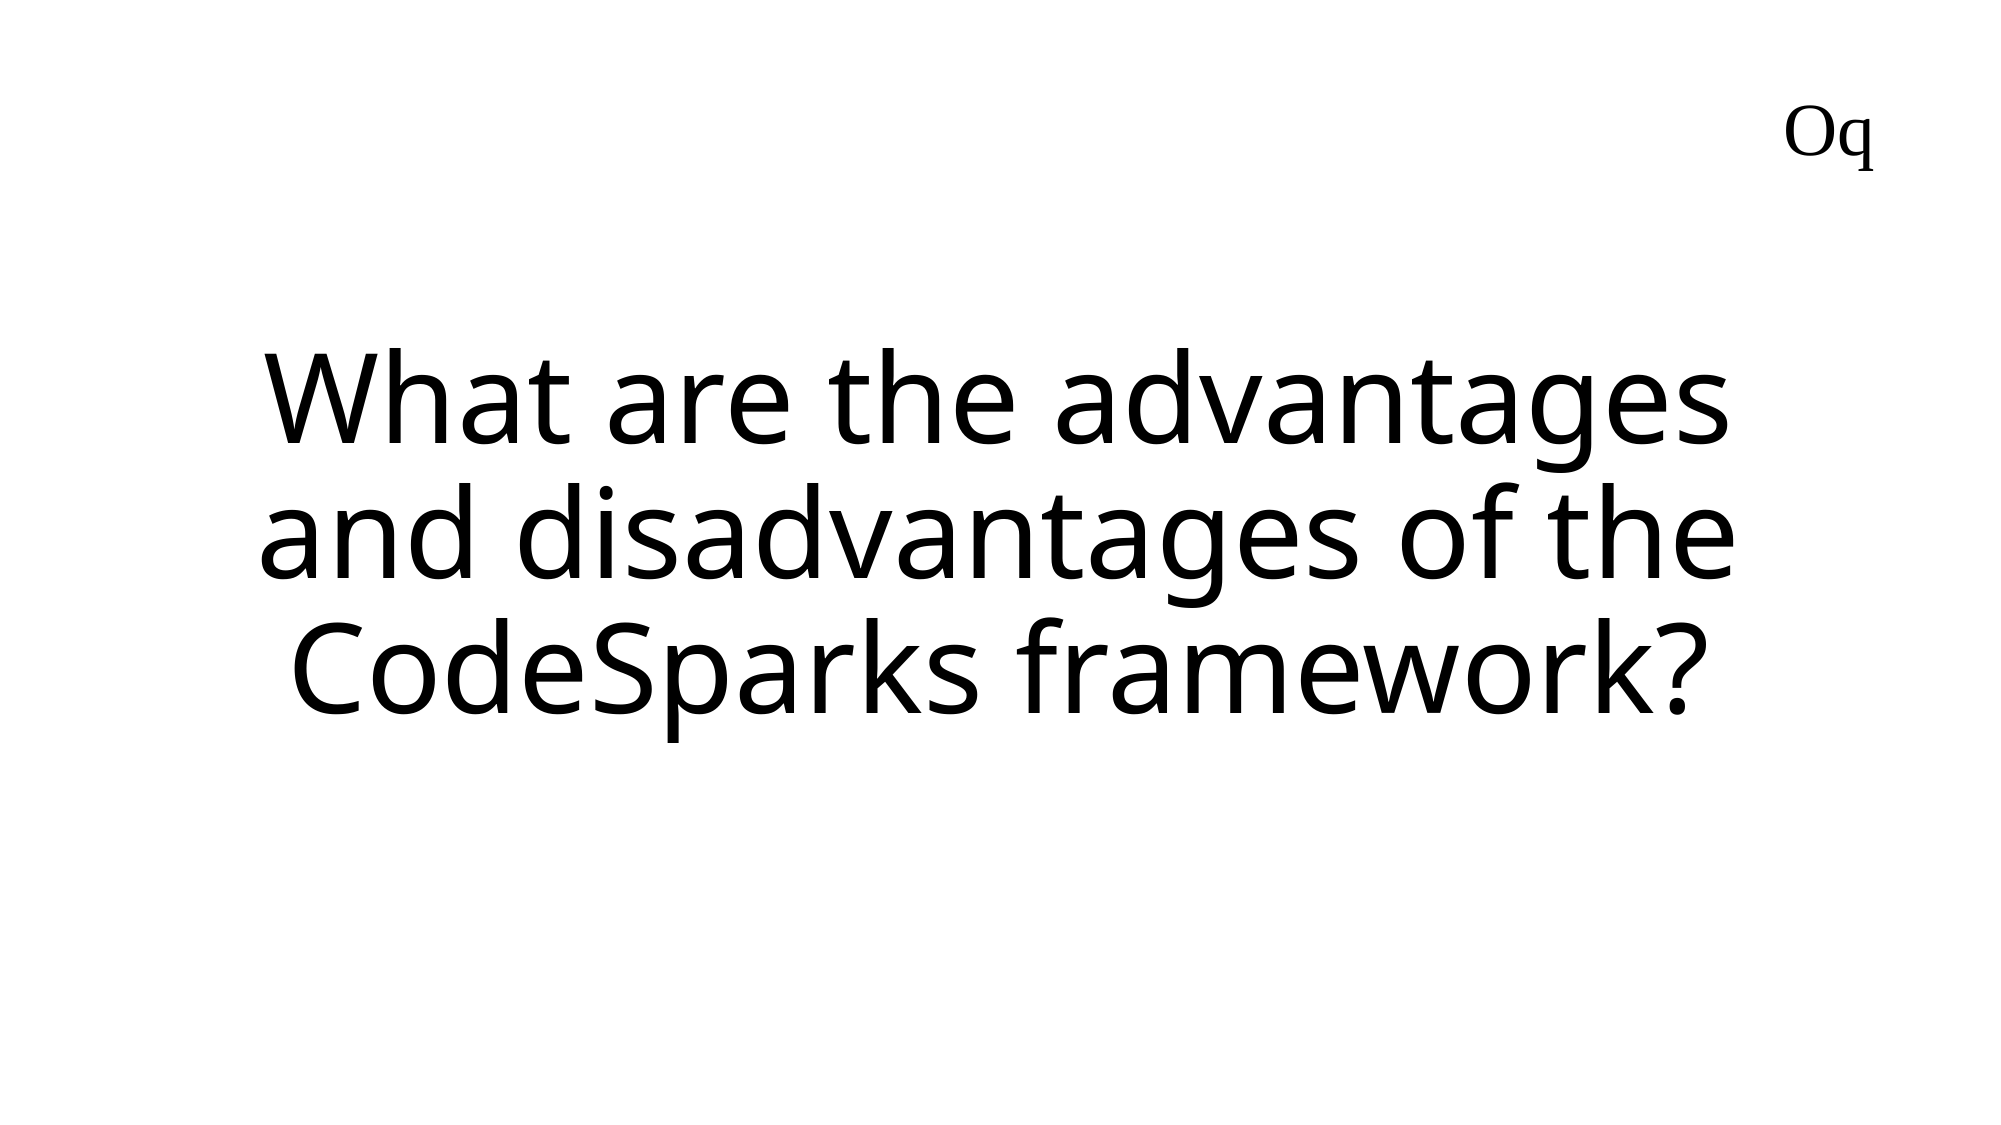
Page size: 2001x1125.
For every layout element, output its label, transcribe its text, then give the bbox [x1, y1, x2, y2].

title What are the advantages and disadvantages of the CodeSparks framework? [136, 280, 1862, 749]
text_box Oq [1768, 72, 1891, 178]
